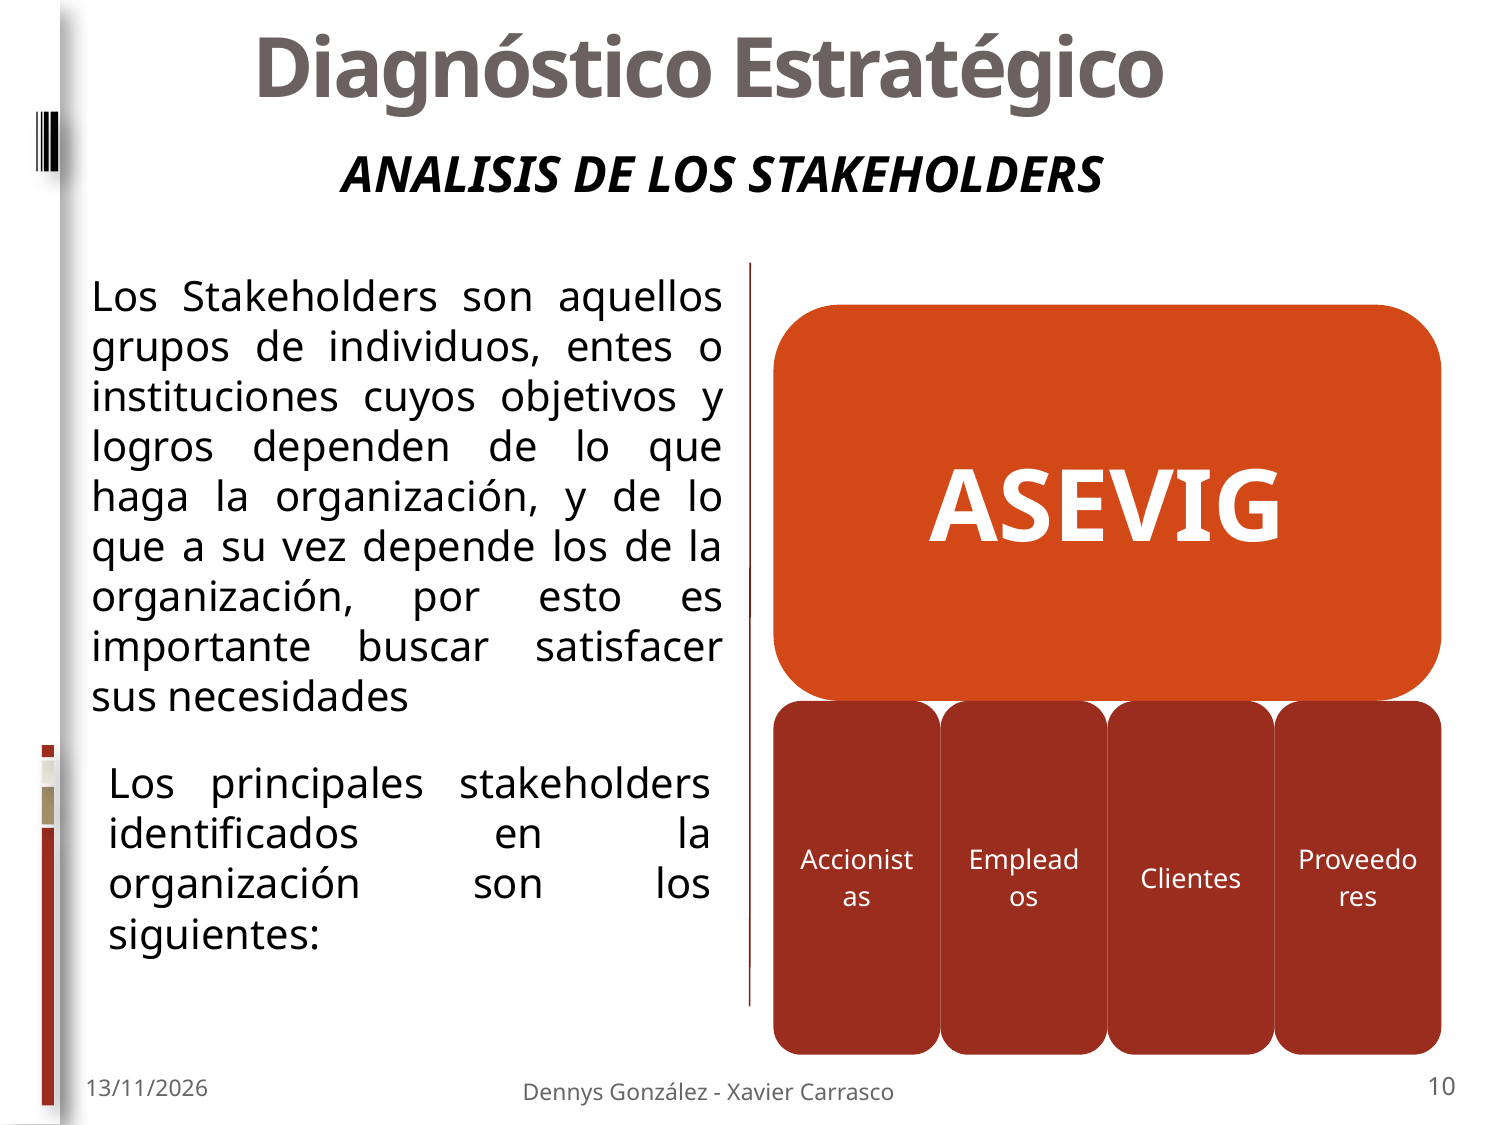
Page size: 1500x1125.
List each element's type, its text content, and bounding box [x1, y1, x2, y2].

text_box Diagnóstico Estratégico [35, 0, 1386, 129]
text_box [773, 304, 1442, 1055]
list Los Stakeholders son aquellos grupos de individuos, entes o instituciones cuyos objetivos y logros dependen de lo que haga la organización, y de lo que a su vez depende los de la organización, por esto es importante buscar satisfacer sus necesidades [76, 262, 739, 692]
text_box ANALISIS DE LOS STAKEHOLDERS [328, 135, 1149, 210]
slide_number 10 [1412, 1052, 1488, 1113]
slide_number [70, 1054, 239, 1113]
text_box Los principales stakeholders identificados en la organización son los siguientes: [93, 749, 727, 965]
footer Dennys González - Xavier Carrasco [503, 1054, 911, 1113]
